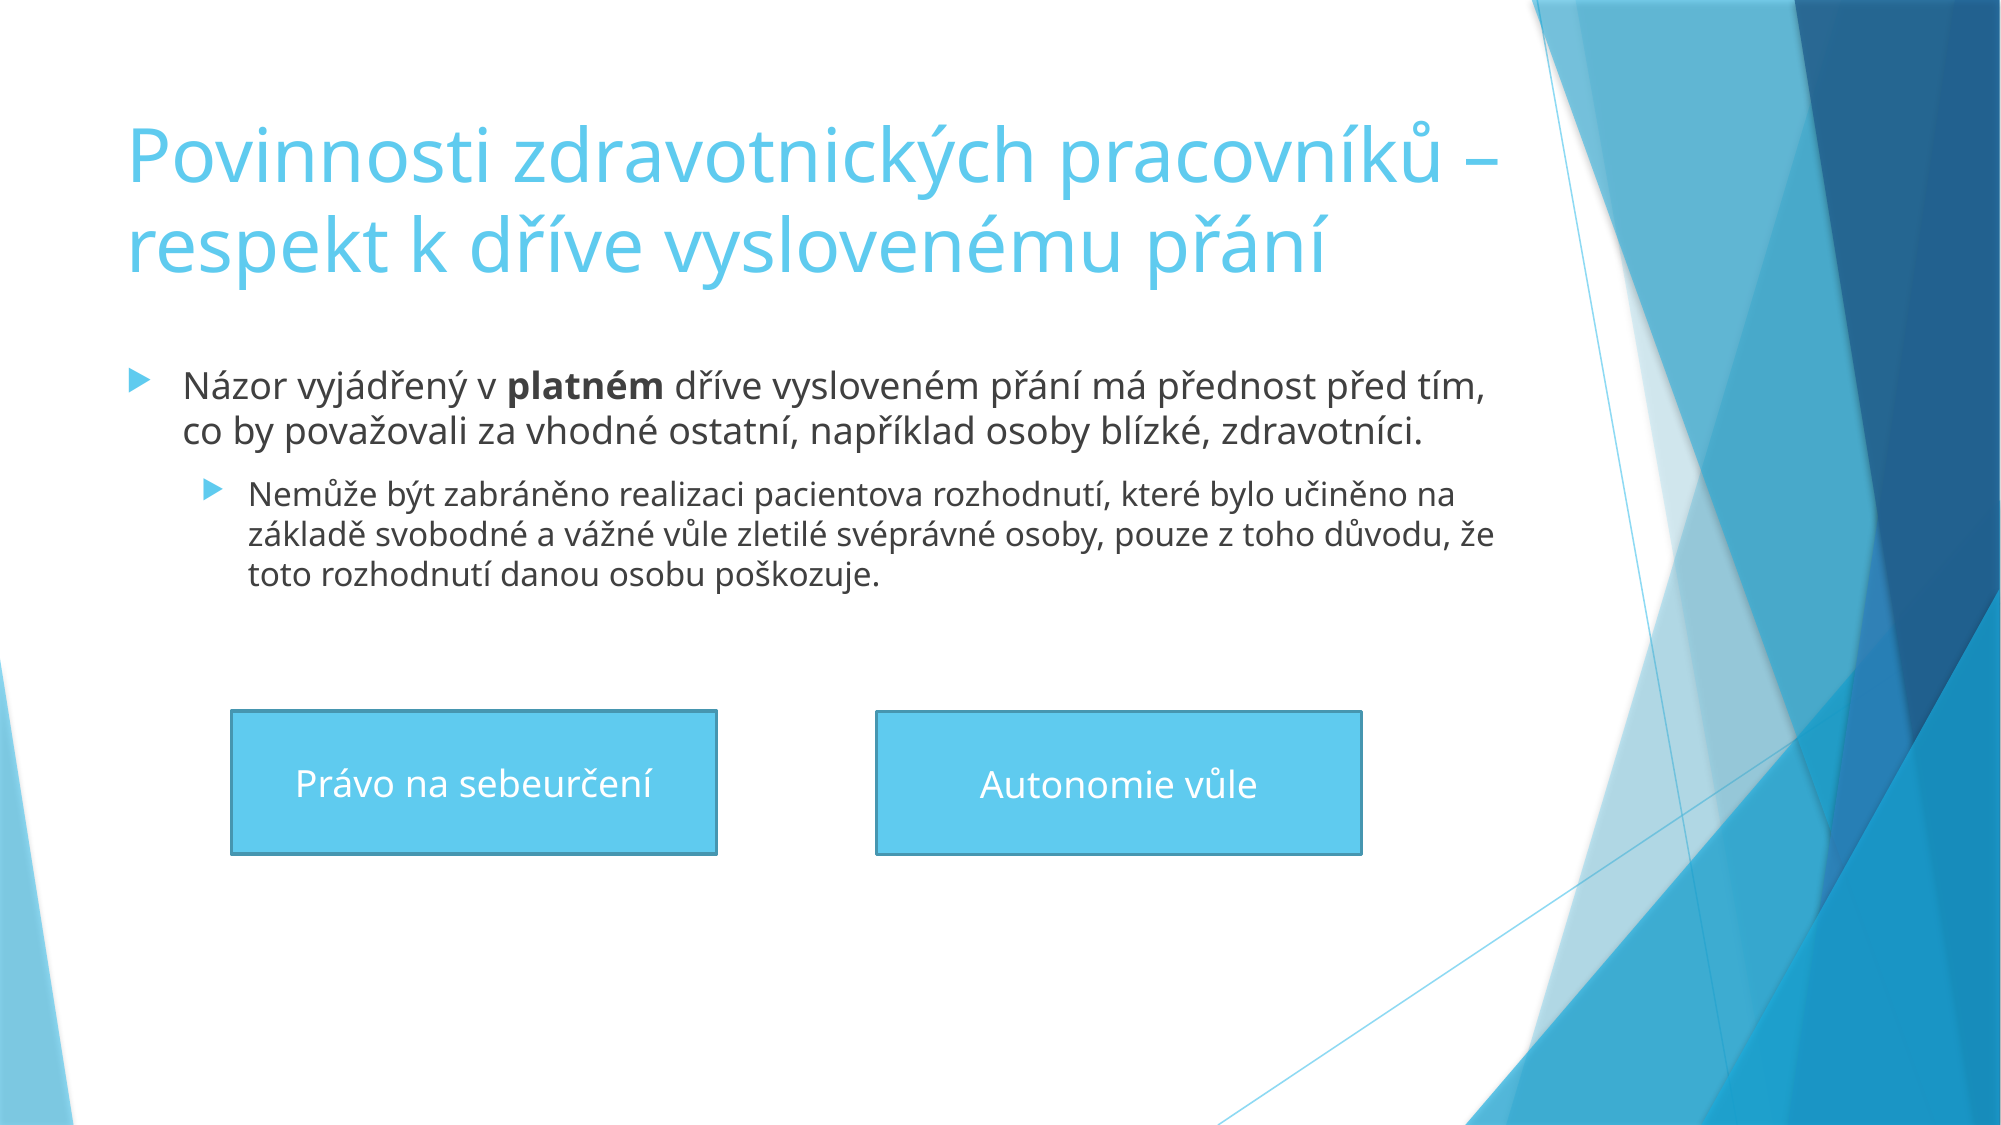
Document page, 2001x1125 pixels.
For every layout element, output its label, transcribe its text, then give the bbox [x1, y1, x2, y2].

title Povinnosti zdravotnických pracovníků – respekt k dříve vyslovenému přání [111, 99, 1522, 317]
text_box Právo na sebeurčení [230, 709, 718, 856]
list Názor vyjádřený v platném dříve vysloveném přání má přednost před tím, co by považovali za vhodné ostatní, například osoby blízké, zdravotníci. Nemůže být zabráněno realizaci pacientova rozhodnutí, které bylo učiněno na základě svobodné a vážné vůle zletilé svéprávné osoby, pouze z toho důvodu, že toto rozhodnutí danou osobu poškozuje. [111, 354, 1522, 992]
text_box Autonomie vůle [875, 710, 1363, 856]
